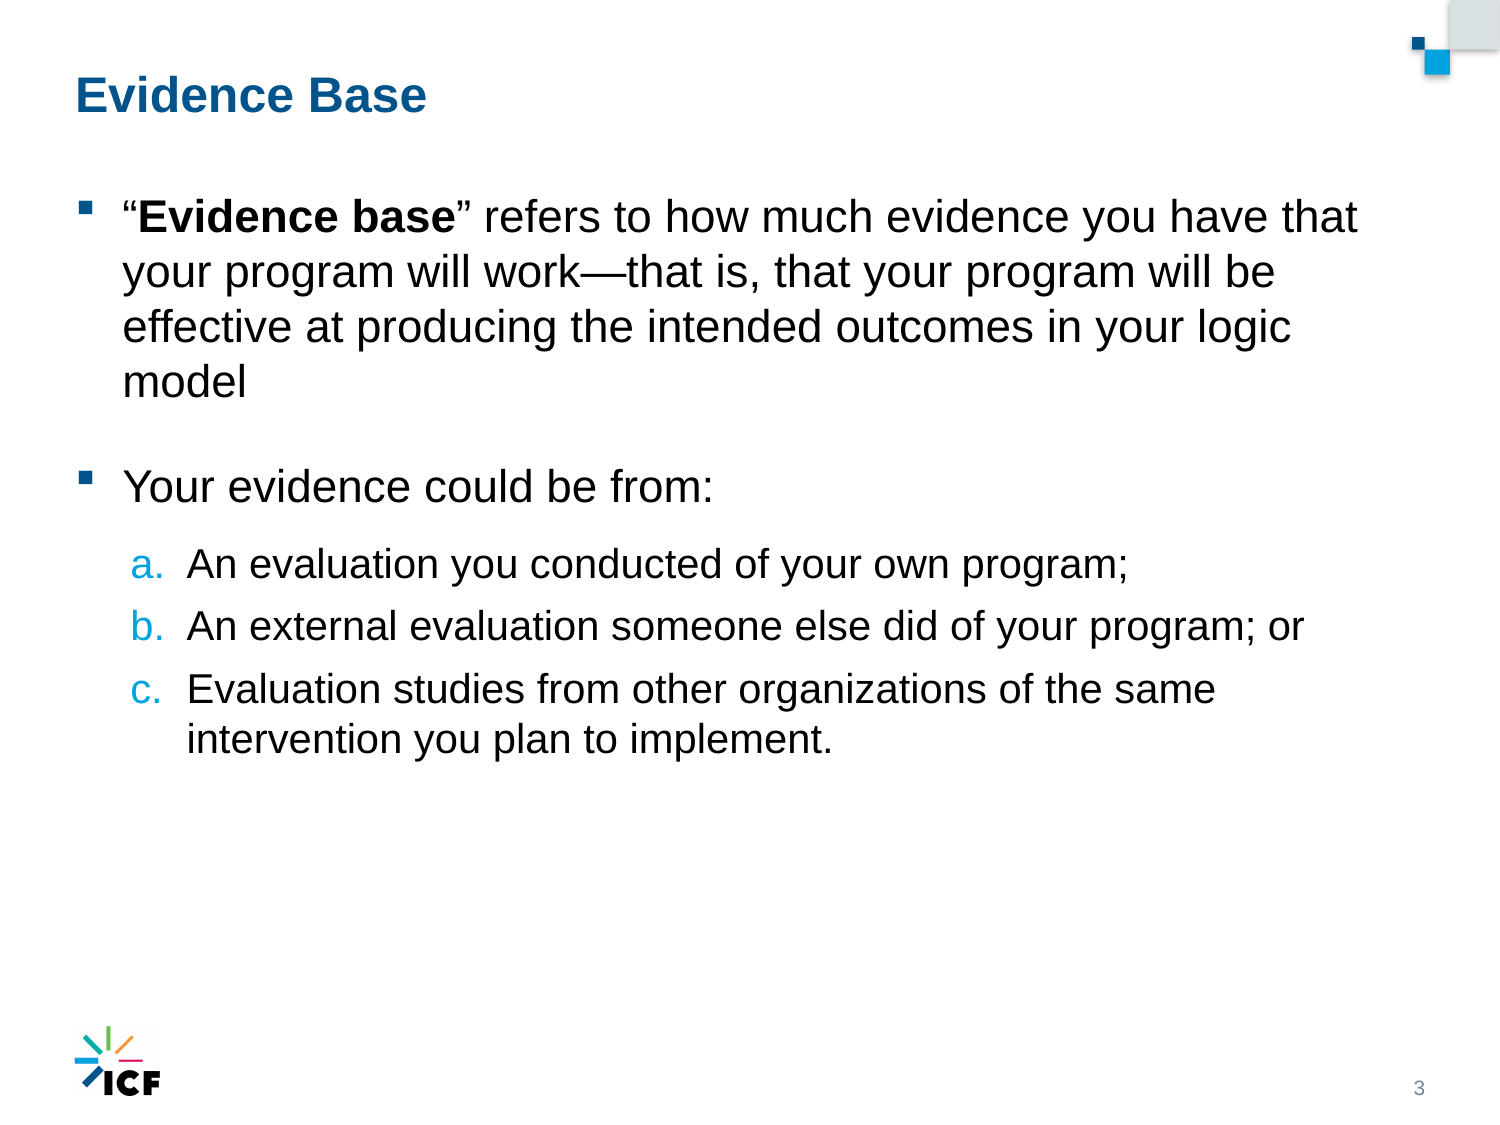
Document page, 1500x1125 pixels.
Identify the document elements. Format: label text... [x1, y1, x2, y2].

picture [74, 1026, 160, 1096]
list “Evidence base” refers to how much evidence you have that your program will work—that is, that your program will be effective at producing the intended outcomes in your logic model Your evidence could be from: An evaluation you conducted of your own program; An external evaluation someone else did of your program; or Evaluation studies from other organizations of the same intervention you plan to implement. [75, 186, 1425, 1000]
title Evidence Base [75, 69, 1425, 186]
slide_number 3 [1366, 1039, 1425, 1100]
